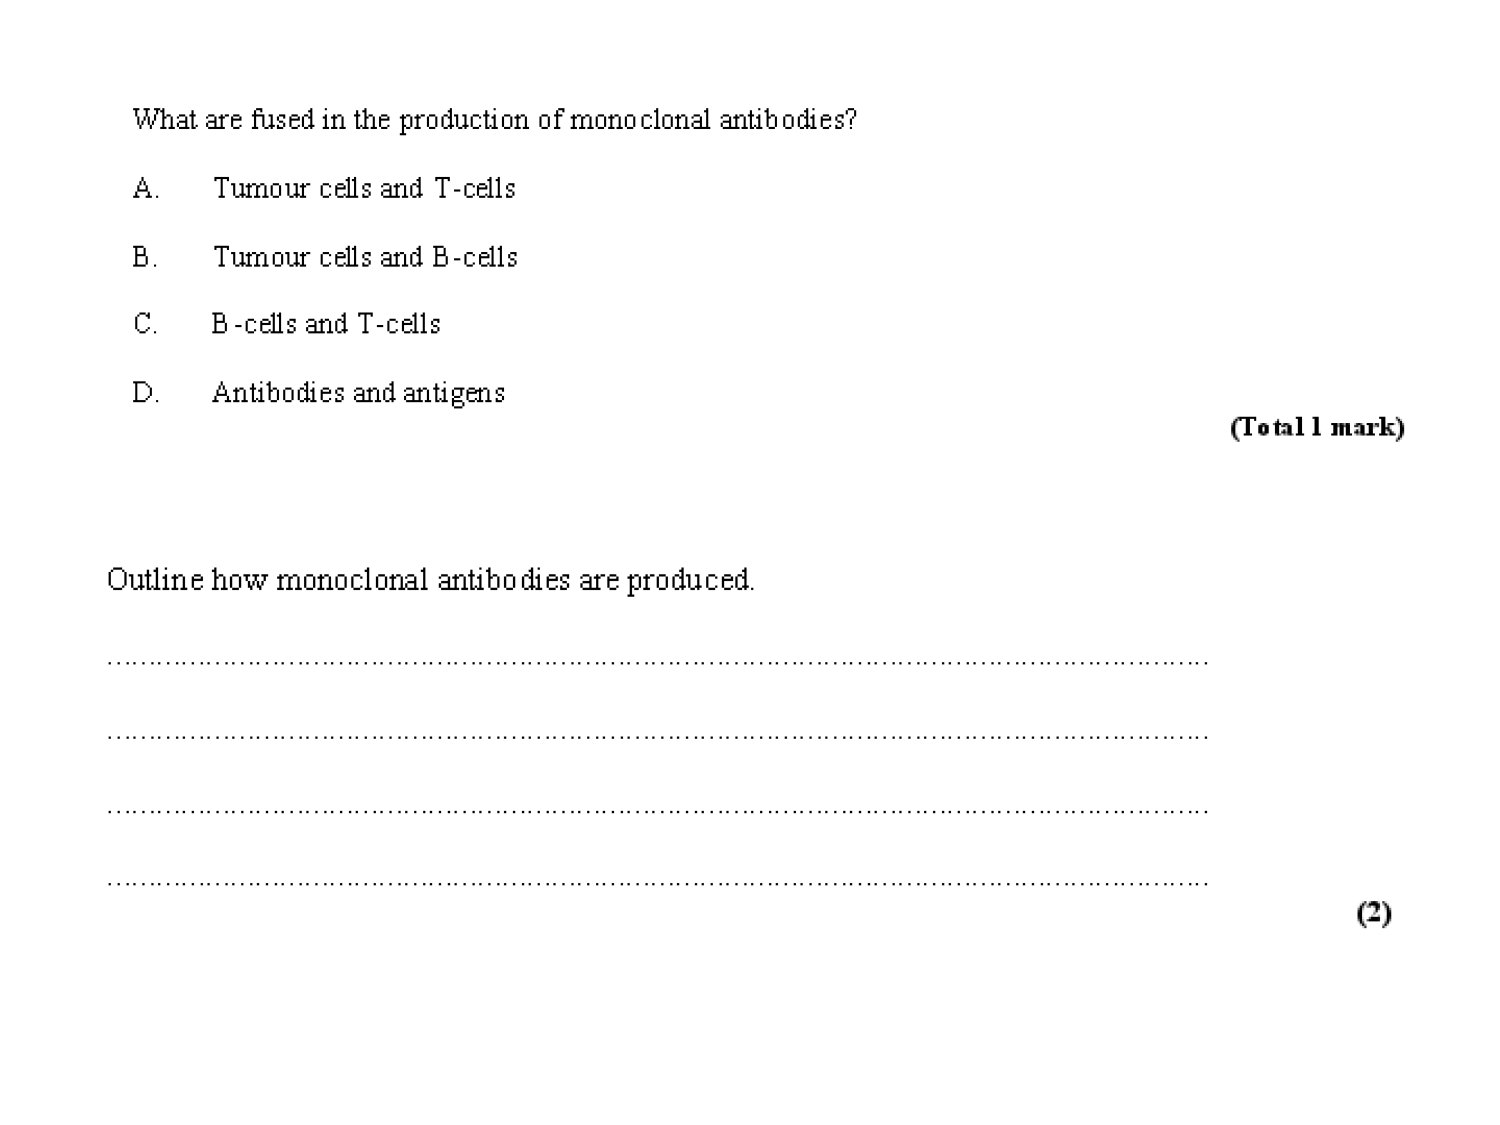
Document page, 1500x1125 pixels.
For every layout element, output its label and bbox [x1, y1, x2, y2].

picture [103, 104, 1451, 472]
list [74, 382, 1426, 1125]
